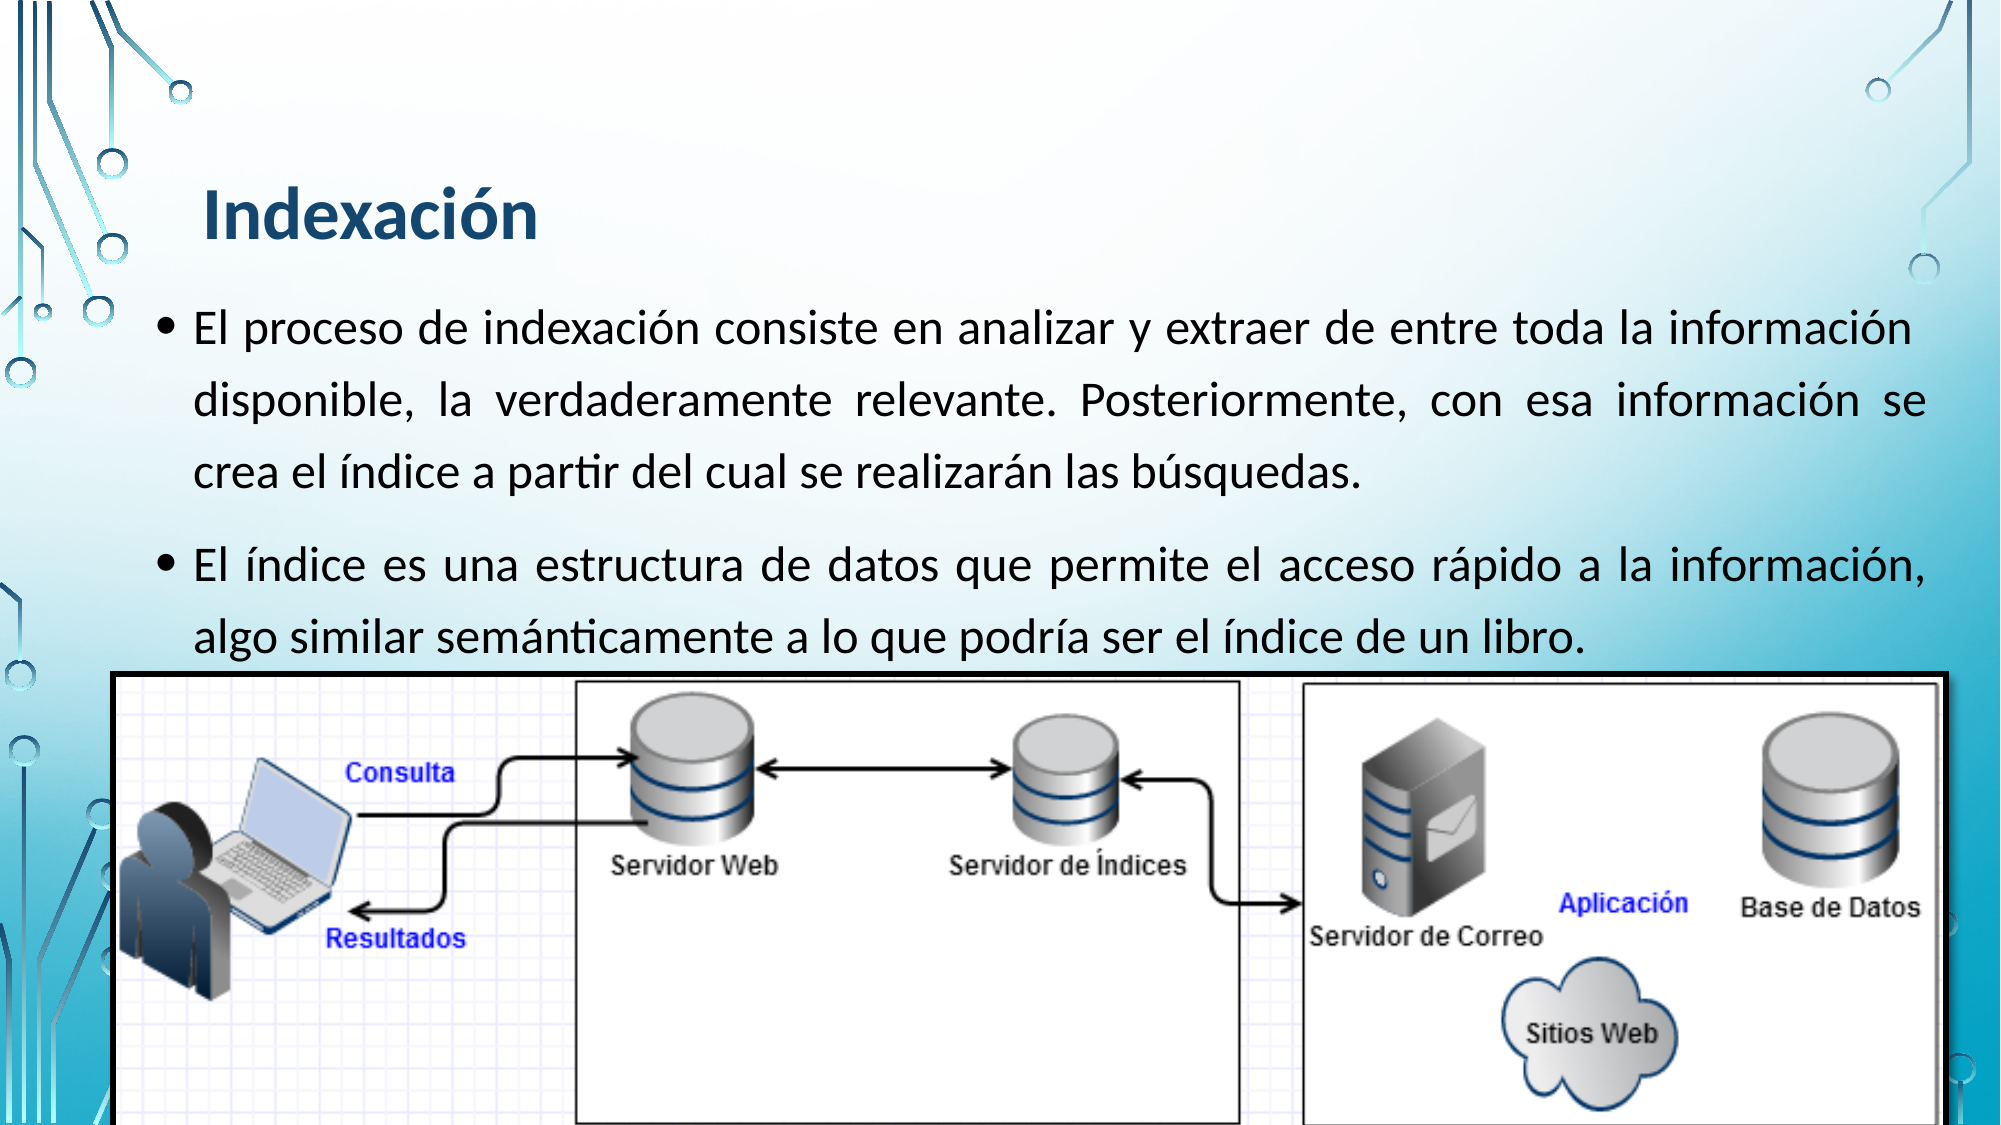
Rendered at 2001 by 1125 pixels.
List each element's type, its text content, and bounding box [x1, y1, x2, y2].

picture [115, 677, 1944, 1125]
text_box Indexación [187, 93, 1813, 337]
list El proceso de indexación consiste en analizar y extraer de entre toda la información disponible, la verdaderamente relevante. Posteriormente, con esa información se crea el índice a partir del cual se realizarán las búsquedas. El índice es una estructura de datos que permite el acceso rápido a la información, algo similar semánticamente a lo que podría ser el índice de un libro. [140, 275, 1943, 671]
